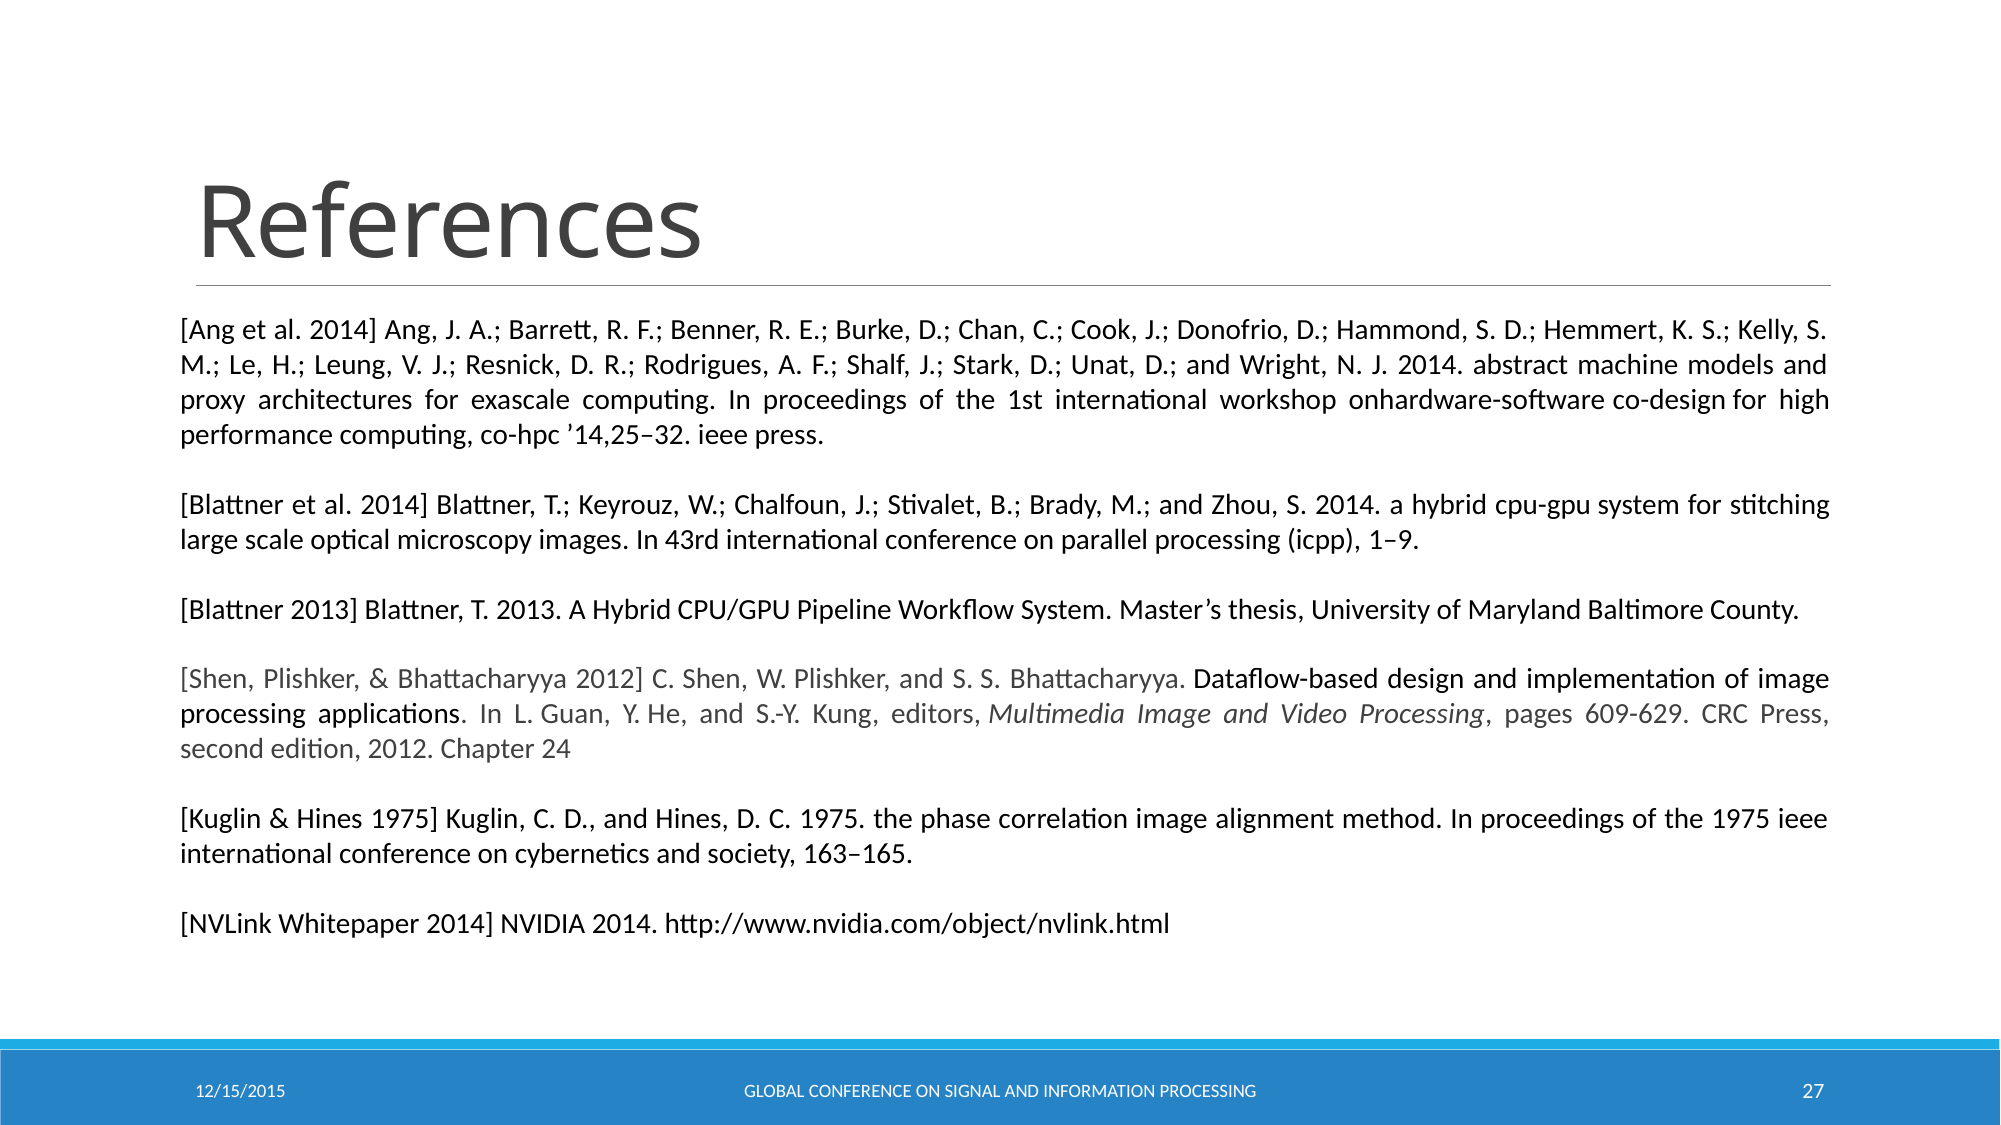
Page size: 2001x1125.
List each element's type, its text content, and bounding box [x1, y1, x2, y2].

list [Ang et al. 2014] Ang, J. A.; Barrett, R. F.; Benner, R. E.; Burke, D.; Chan, C.; Cook, J.; Donofrio, D.; Hammond, S. D.; Hemmert, K. S.; Kelly, S. M.; Le, H.; Leung, V. J.; Resnick, D. R.; Rodrigues, A. F.; Shalf, J.; Stark, D.; Unat, D.; and Wright, N. J. 2014. abstract machine models and proxy architectures for exascale computing. In proceedings of the 1st international workshop onhardware-software co-design for high performance computing, co-hpc ’14,25–32. ieee press. [Blattner et al. 2014] Blattner, T.; Keyrouz, W.; Chalfoun, J.; Stivalet, B.; Brady, M.; and Zhou, S. 2014. a hybrid cpu-gpu system for stitching large scale optical microscopy images. In 43rd international conference on parallel processing (icpp), 1–9. [Blattner 2013] Blattner, T. 2013. A Hybrid CPU/GPU Pipeline Workﬂow System. Master’s thesis, University of Maryland Baltimore County. [Shen, Plishker, & Bhattacharyya 2012] C. Shen, W. Plishker, and S. S. Bhattacharyya. Dataflow-based design and implementation of image processing applications. In L. Guan, Y. He, and S.-Y. Kung, editors, Multimedia Image and Video Processing, pages 609-629. CRC Press, second edition, 2012. Chapter 24 [Kuglin & Hines 1975] Kuglin, C. D., and Hines, D. C. 1975. the phase correlation image alignment method. In proceedings of the 1975 ieee international conference on cybernetics and society, 163–165. [NVLink Whitepaper 2014] NVIDIA 2014. http://www.nvidia.com/object/nvlink.html [180, 302, 1830, 963]
title References [180, 47, 1830, 285]
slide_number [180, 1059, 586, 1120]
footer Global Conference on Signal and Information Processing [604, 1059, 1396, 1120]
slide_number 27 [1624, 1059, 1840, 1120]
